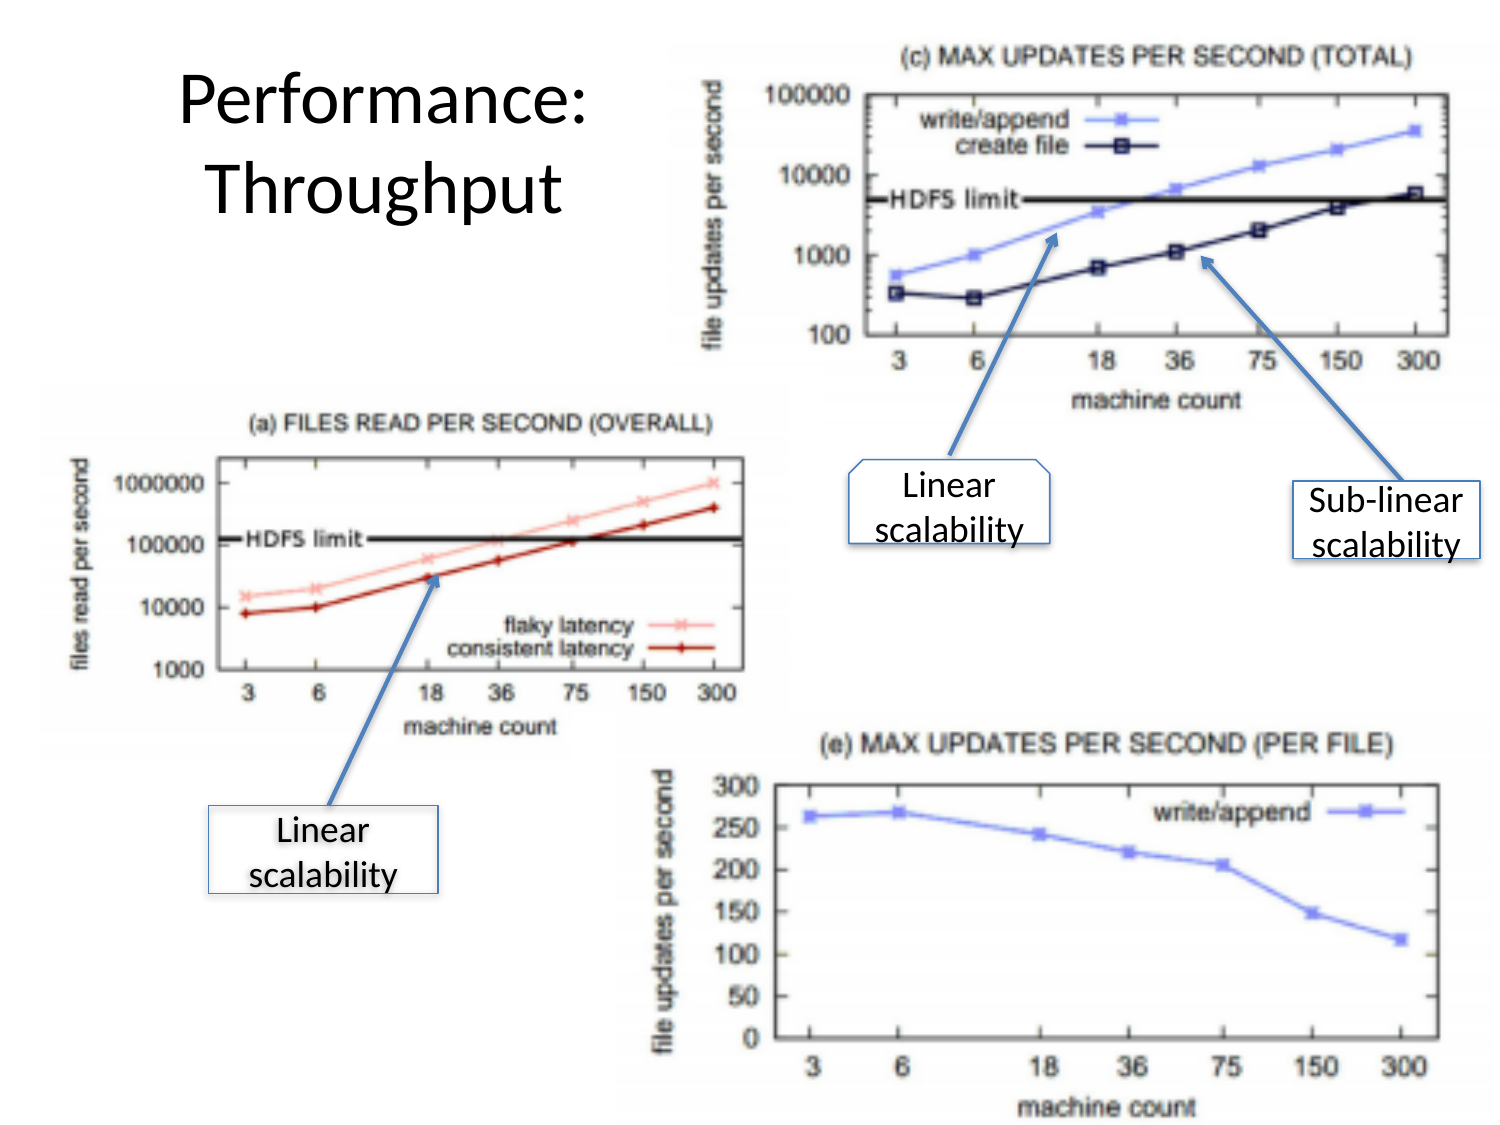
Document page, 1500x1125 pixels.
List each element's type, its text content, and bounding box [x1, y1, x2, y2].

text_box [1200, 255, 1403, 482]
text_box Linear scalability [848, 458, 1051, 545]
picture [0, 35, 1500, 1125]
text_box Sub-linear scalability [1292, 480, 1481, 559]
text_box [949, 232, 1057, 456]
title Performance: Throughput [19, 45, 649, 233]
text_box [328, 573, 439, 806]
text_box Linear scalability [208, 805, 439, 894]
